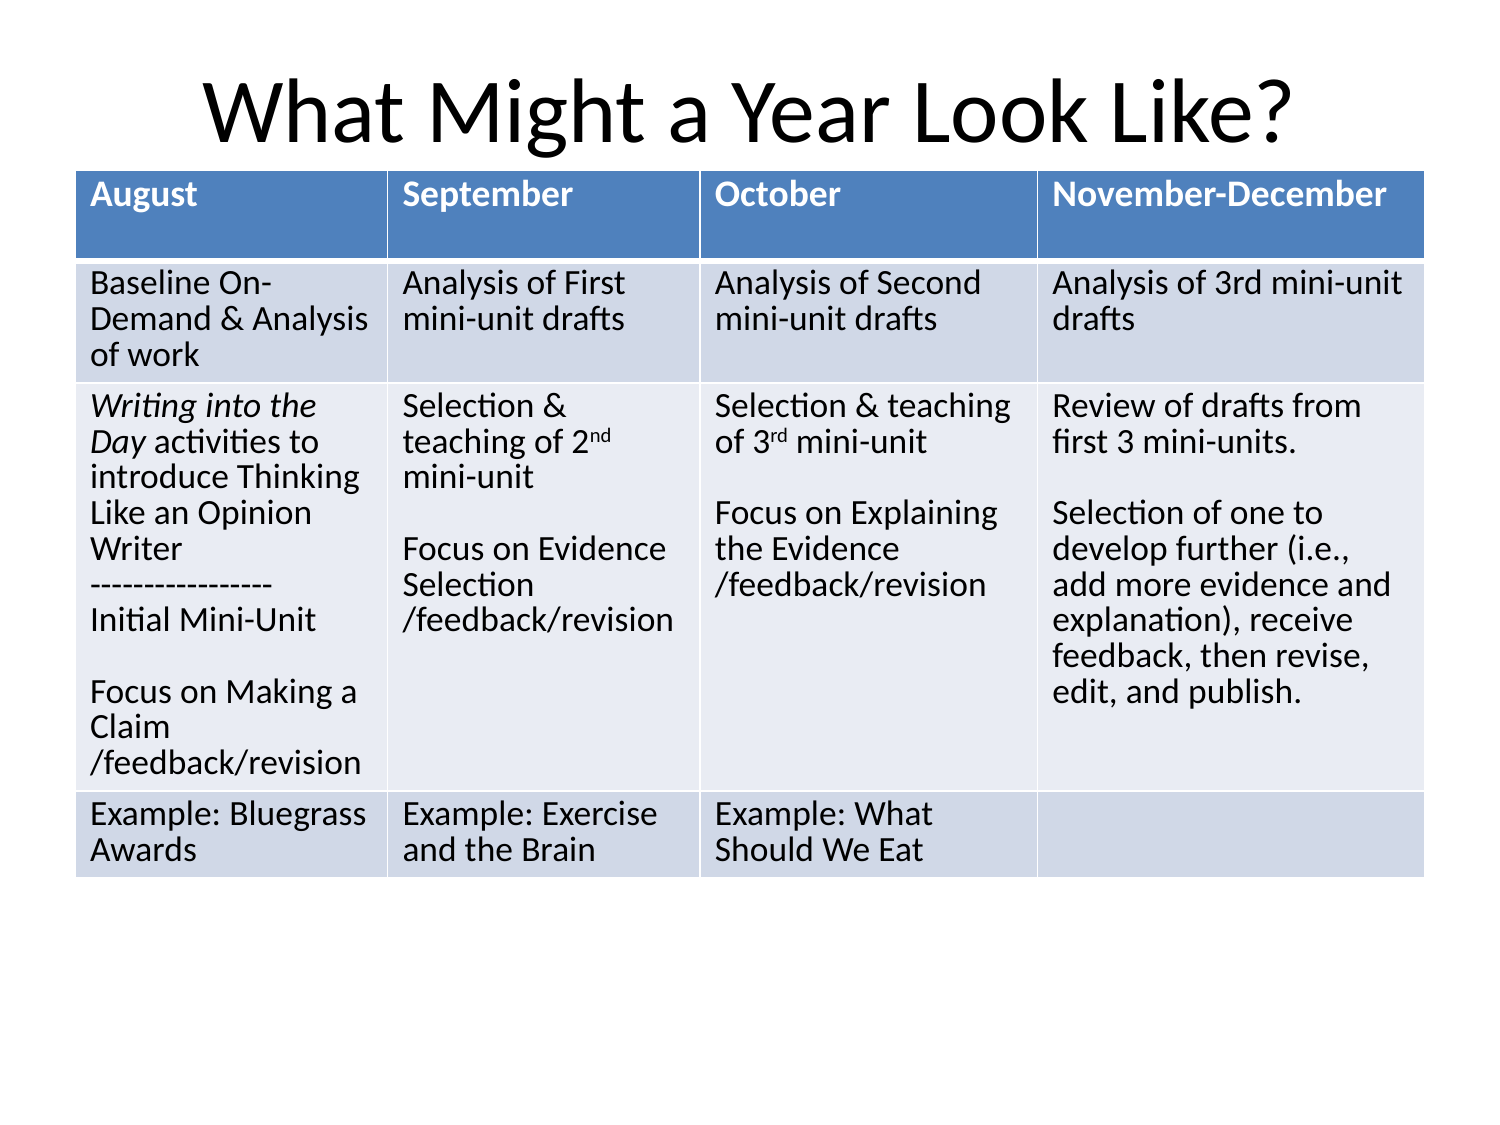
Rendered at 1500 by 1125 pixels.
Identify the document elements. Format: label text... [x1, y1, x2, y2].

table_cell Example: What Should We Eat [701, 792, 1037, 877]
table_header October [701, 171, 1037, 258]
table_cell [1038, 792, 1424, 877]
table_cell Review of drafts from first 3 mini-units. Selection of one to develop further (i.e., add more evidence and explanation), receive feedback, then revise, edit, and publish. [1038, 384, 1424, 790]
table_header August [76, 171, 387, 258]
table_cell Selection & teaching of 3rd mini-unit Focus on Explaining the Evidence /feedback/revision [701, 384, 1037, 790]
title What Might a Year Look Like? [75, 12, 1425, 169]
table_cell Writing into the Day activities to introduce Thinking Like an Opinion Writer ----------------- Initial Mini-Unit Focus on Making a Claim /feedback/revision [76, 384, 387, 790]
table_header November-December [1038, 171, 1424, 258]
table_cell Example: Exercise and the Brain [388, 792, 699, 877]
table_header September [388, 171, 699, 258]
table_cell Analysis of 3rd mini-unit drafts [1038, 264, 1424, 382]
table_cell Analysis of First mini-unit drafts [388, 264, 699, 382]
table_cell Analysis of Second mini-unit drafts [701, 264, 1037, 382]
table_cell Example: Bluegrass Awards [76, 792, 387, 877]
table_cell Selection & teaching of 2nd mini-unit Focus on Evidence Selection /feedback/revision [388, 384, 699, 790]
table_cell Baseline On-Demand & Analysis of work [76, 264, 387, 382]
